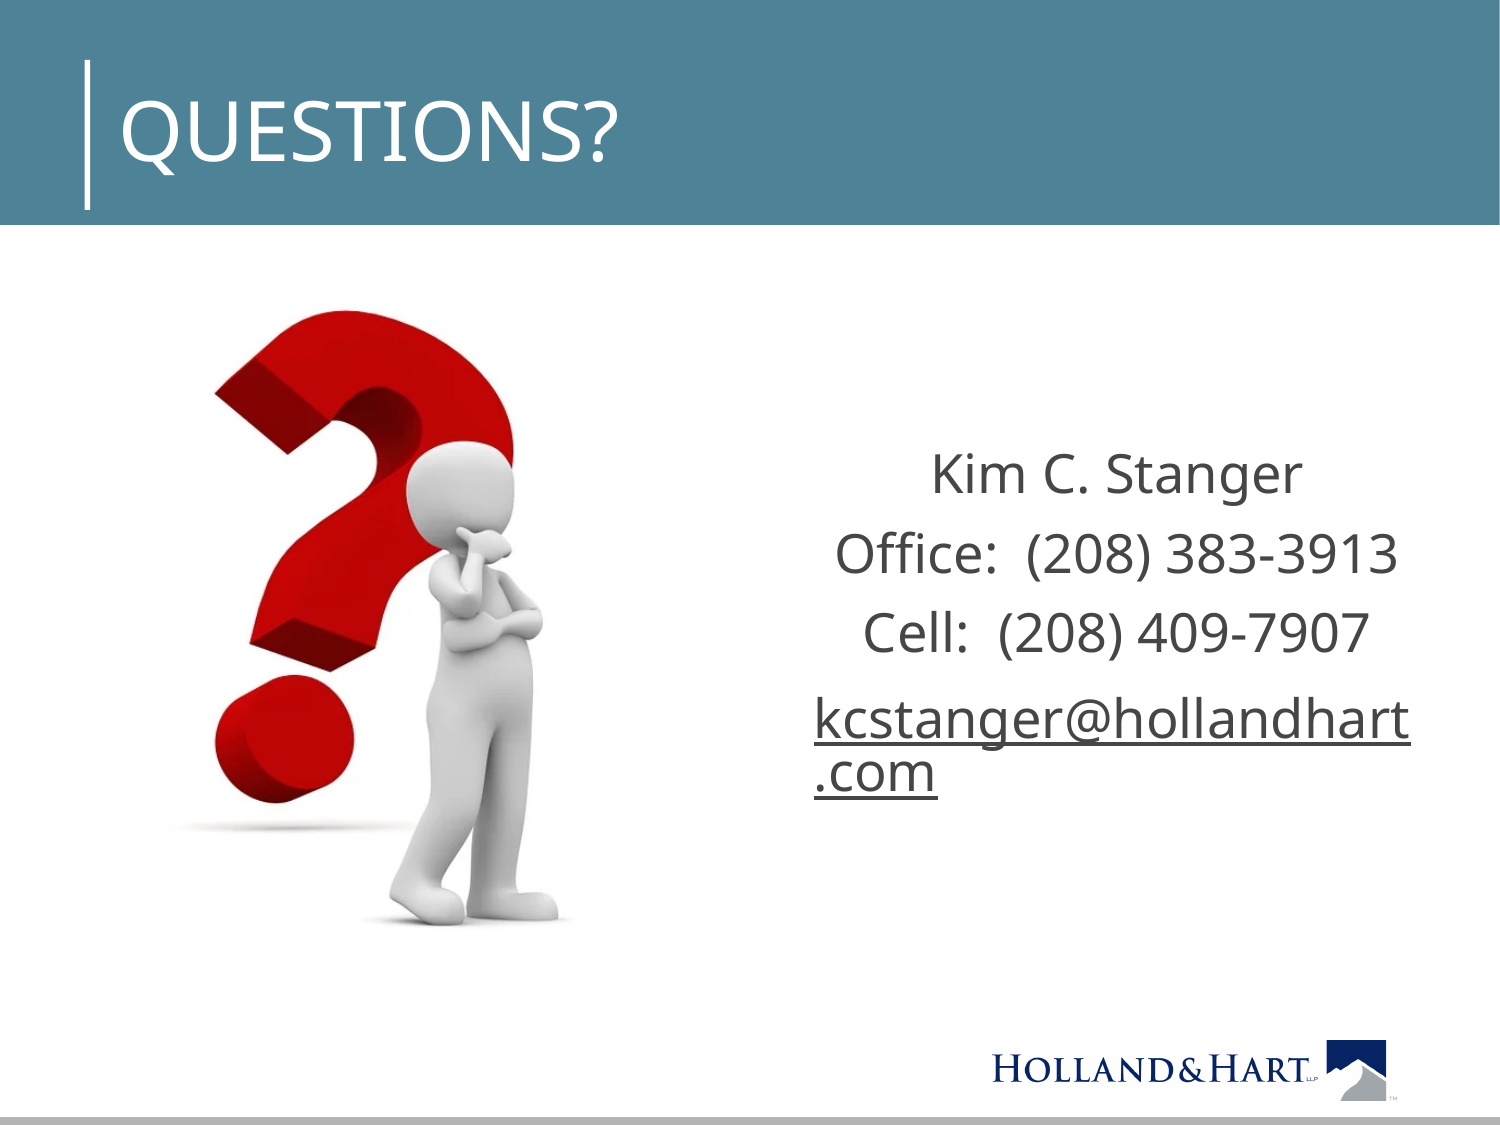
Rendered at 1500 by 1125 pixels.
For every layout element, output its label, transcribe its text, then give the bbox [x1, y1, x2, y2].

title Questions? [103, 59, 1397, 210]
picture [29, 246, 811, 1028]
list Kim C. Stanger Office: (208) 383-3913 Cell: (208) 409-7907 kcstanger@hollandhart.com [798, 439, 1437, 1066]
picture [992, 1066, 1397, 1101]
